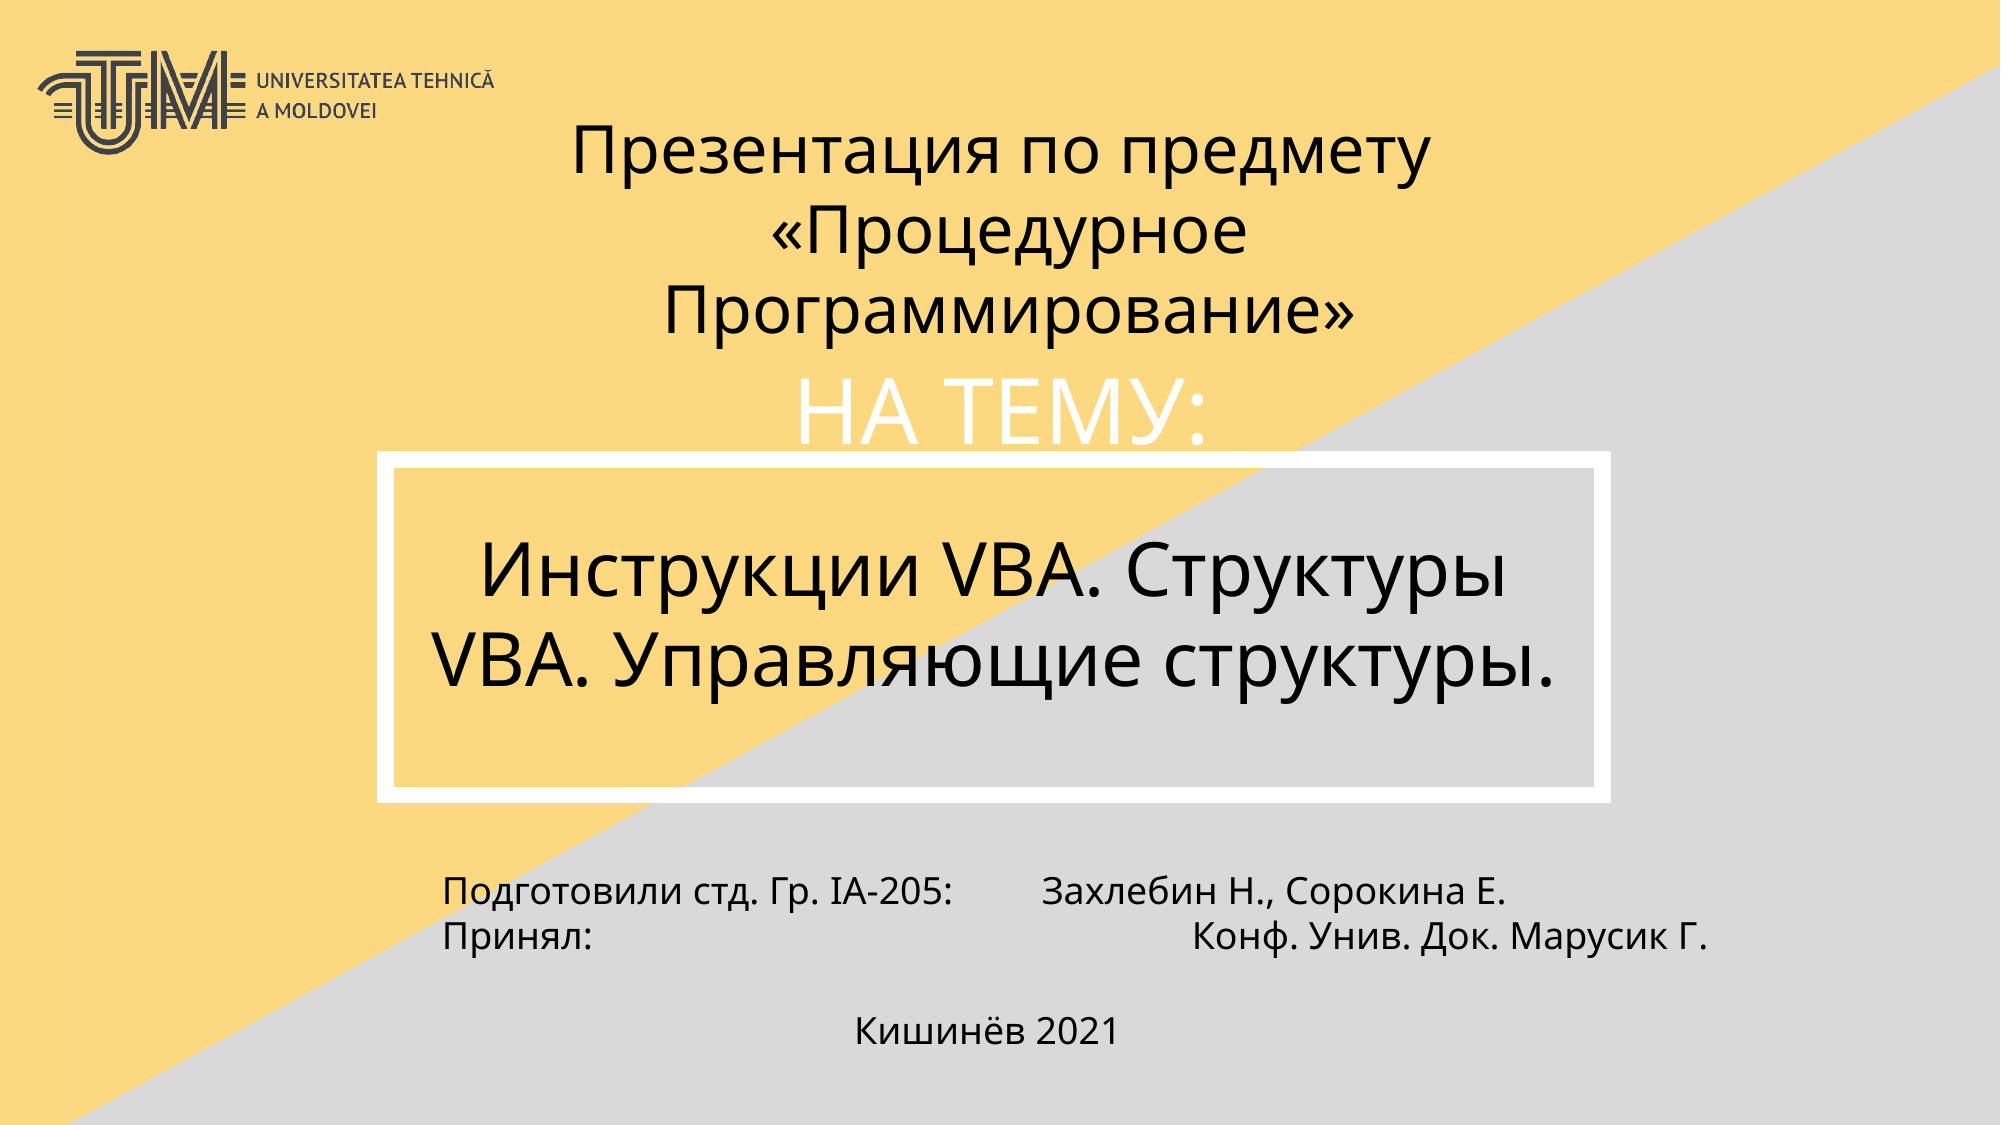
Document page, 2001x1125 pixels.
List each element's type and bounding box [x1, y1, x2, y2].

picture [24, 16, 502, 163]
text_box [0, 0, 2000, 1125]
